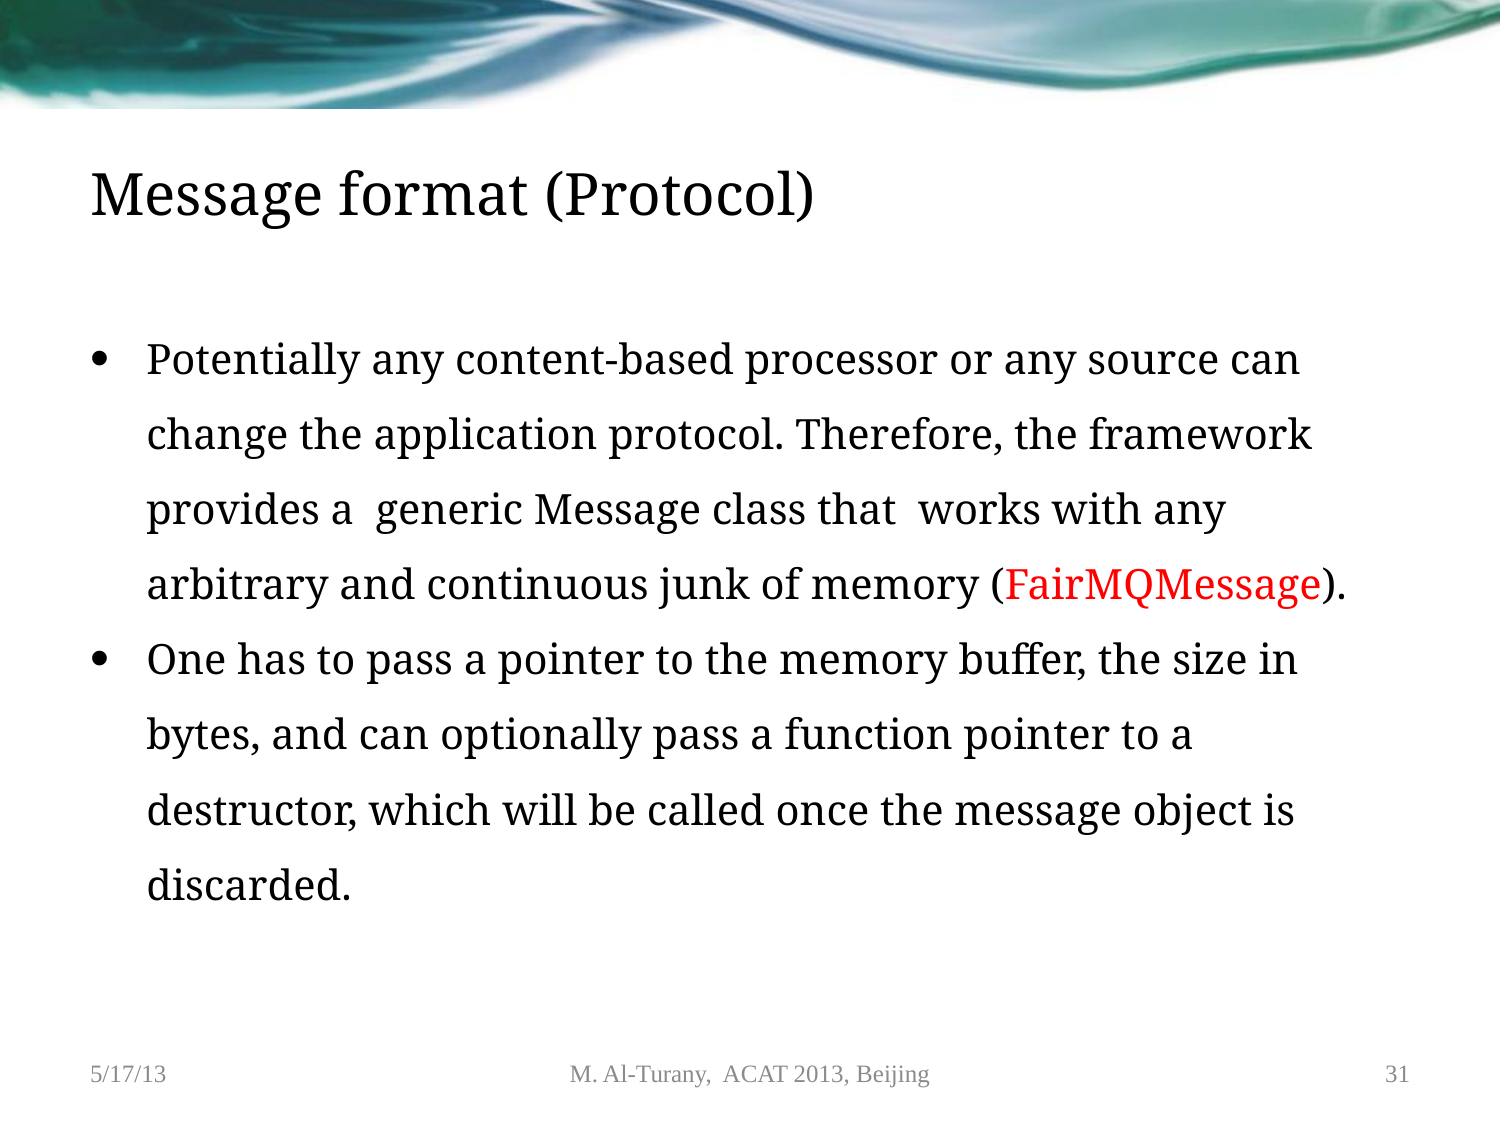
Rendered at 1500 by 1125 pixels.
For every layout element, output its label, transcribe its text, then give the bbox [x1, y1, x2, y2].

slide_number 31 [1074, 1042, 1425, 1103]
title Message format (Protocol) [75, 149, 1425, 299]
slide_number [75, 1042, 425, 1103]
footer M. Al-Turany, ACAT 2013, Beijing [512, 1042, 988, 1103]
picture [0, 0, 1500, 109]
list Potentially any content-based processor or any source can change the application protocol. Therefore, the framework provides a generic Message class that works with any arbitrary and continuous junk of memory (FairMQMessage). One has to pass a pointer to the memory buffer, the size in bytes, and can optionally pass a function pointer to a destructor, which will be called once the message object is discarded. [75, 299, 1425, 1005]
